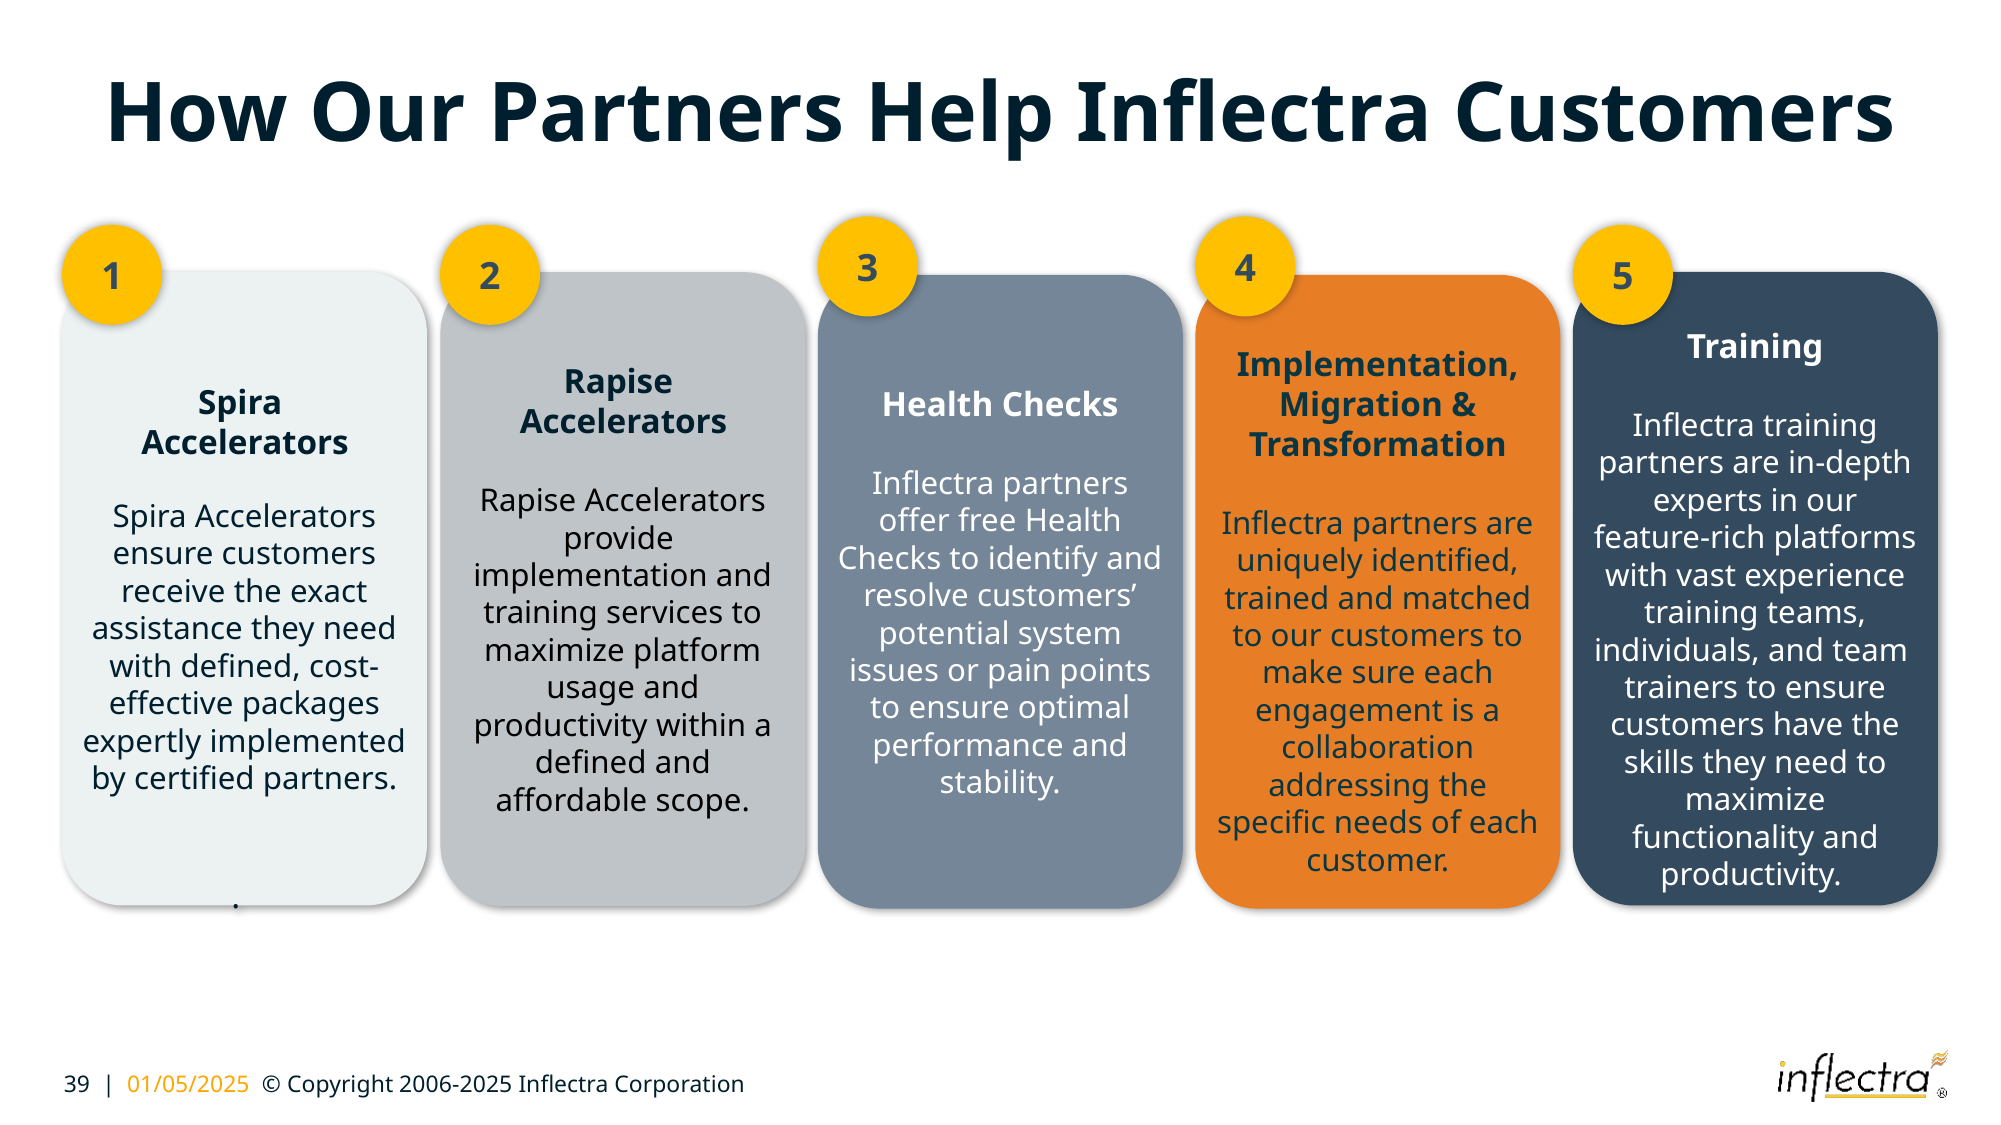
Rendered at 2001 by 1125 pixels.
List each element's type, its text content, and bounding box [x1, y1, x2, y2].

picture [1773, 1045, 1952, 1106]
text_box 5 [1572, 224, 1673, 325]
text_box 4 [1195, 216, 1296, 317]
text_box Spira Accelerators Spira Accelerators ensure customers receive the exact assistance they need with defined, cost-effective packages expertly implemented by certified partners. . [62, 271, 427, 906]
text_box Implementation, Migration & Transformation Inflectra partners are uniquely identified, trained and matched to our customers to make sure each engagement is a collaboration addressing the specific needs of each customer. [1195, 274, 1561, 909]
text_box Training Inflectra training partners are in-depth experts in our feature-rich platforms with vast experience training teams, individuals, and team trainers to ensure customers have the skills they need to maximize functionality and productivity. [1572, 271, 1938, 906]
text_box Health Checks Inflectra partners offer free Health Checks to identify and resolve customers’ potential system issues or pain points to ensure optimal performance and stability. [817, 274, 1183, 909]
title How Our Partners Help Inflectra Customers [89, 51, 1937, 178]
text_box 2 [440, 224, 541, 325]
text_box 3 [817, 216, 918, 317]
text_box Rapise Accelerators Rapise Accelerators provide implementation and training services to maximize platform usage and productivity within a defined and affordable scope. [440, 272, 806, 906]
text_box 1 [62, 224, 163, 325]
